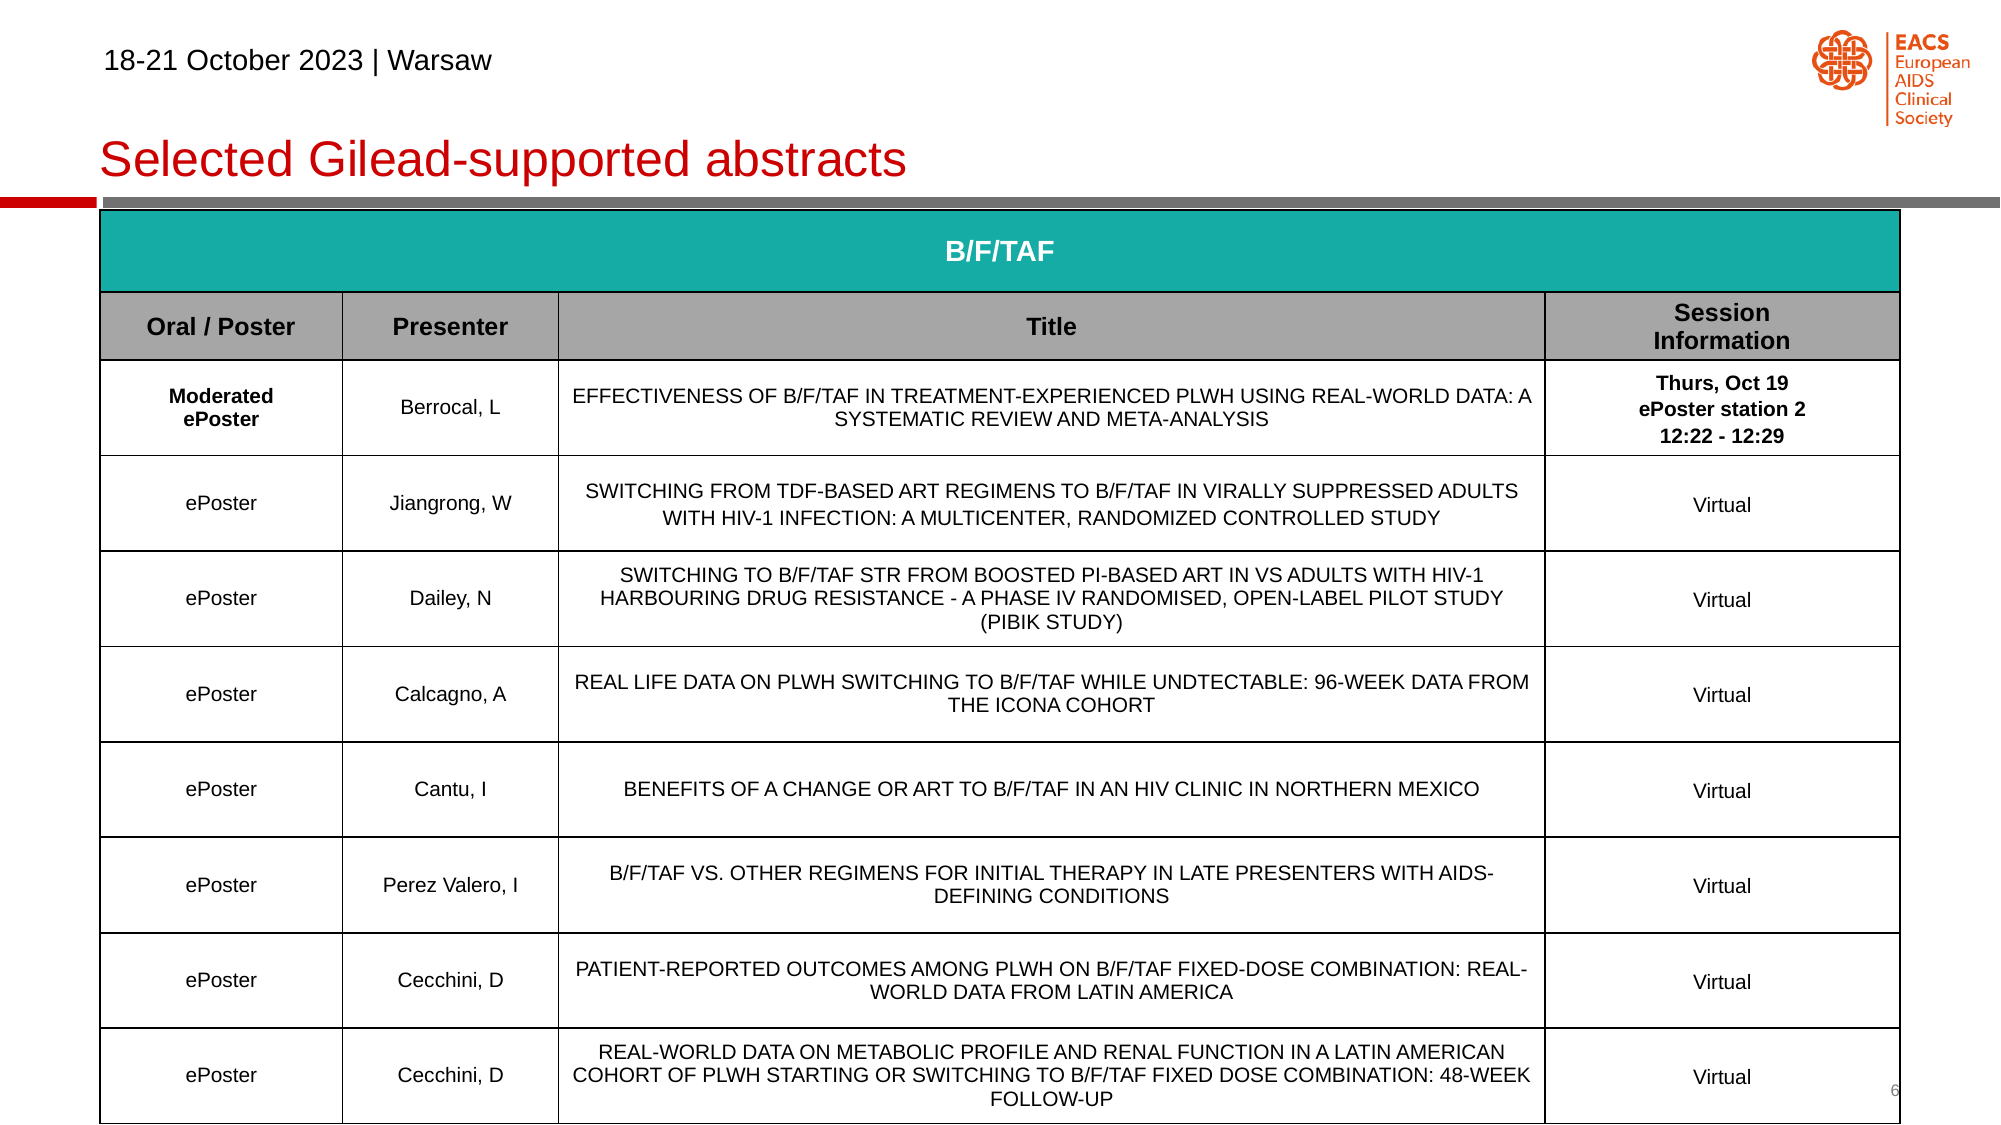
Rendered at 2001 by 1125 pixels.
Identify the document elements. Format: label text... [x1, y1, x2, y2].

table_cell REAL LIFE DATA ON PLWH SWITCHING TO B/F/TAF WHILE UNDTECTABLE: 96-WEEK DATA FROM THE ICONA COHORT [559, 647, 1544, 741]
table_cell Moderated ePoster [101, 361, 342, 455]
table_cell Virtual [1546, 934, 1899, 1027]
table_cell Cecchini, D [343, 1029, 558, 1123]
table_cell ePoster [101, 743, 342, 836]
table_cell EFFECTIVENESS OF B/F/TAF IN TREATMENT-EXPERIENCED PLWH USING REAL-WORLD DATA: A SYSTEMATIC REVIEW AND META-ANALYSIS [559, 361, 1544, 455]
table_cell Presenter [343, 293, 558, 359]
table_cell ePoster [101, 1029, 342, 1123]
table_cell ePoster [101, 456, 342, 550]
table_cell Jiangrong, W [343, 456, 558, 550]
title Selected Gilead-supported abstracts [99, 76, 1900, 188]
table_cell BENEFITS OF A CHANGE OR ART TO B/F/TAF IN AN HIV CLINIC IN NORTHERN MEXICO [559, 743, 1544, 836]
table_cell ePoster [101, 647, 342, 741]
table_cell Cantu, I [343, 743, 558, 836]
table_cell SWITCHING TO B/F/TAF STR FROM BOOSTED PI-BASED ART IN VS ADULTS WITH HIV-1 HARBOURING DRUG RESISTANCE - A PHASE IV RANDOMISED, OPEN-LABEL PILOT STUDY (PIBIK STUDY) [559, 552, 1544, 646]
table_cell Calcagno, A [343, 647, 558, 741]
table_cell Title [559, 293, 1544, 359]
table_cell ePoster [101, 934, 342, 1027]
table_cell Session Information [1546, 293, 1899, 359]
table_cell PATIENT-REPORTED OUTCOMES AMONG PLWH ON B/F/TAF FIXED-DOSE COMBINATION: REAL-WORLD DATA FROM LATIN AMERICA [559, 934, 1544, 1027]
table_cell REAL-WORLD DATA ON METABOLIC PROFILE AND RENAL FUNCTION IN A LATIN AMERICAN COHORT OF PLWH STARTING OR SWITCHING TO B/F/TAF FIXED DOSE COMBINATION: 48-WEEK FOLLOW-UP [559, 1029, 1544, 1123]
table_cell Berrocal, L [343, 361, 558, 455]
table_cell SWITCHING FROM TDF-BASED ART REGIMENS TO B/F/TAF IN VIRALLY SUPPRESSED ADULTS WITH HIV-1 INFECTION: A MULTICENTER, RANDOMIZED CONTROLLED STUDY [559, 456, 1544, 550]
table_cell Thurs, Oct 19 ePoster station 2 12:22 - 12:29 [1546, 361, 1899, 455]
table_cell Virtual [1546, 647, 1899, 741]
table_cell Perez Valero, I [343, 838, 558, 932]
picture [1812, 30, 1970, 127]
table_cell Dailey, N [343, 552, 558, 646]
table_header B/F/TAF [101, 211, 1899, 291]
table_cell Virtual [1546, 838, 1899, 932]
table_cell ePoster [101, 552, 342, 646]
table_cell Oral / Poster [101, 293, 342, 359]
table_cell B/F/TAF VS. OTHER REGIMENS FOR INITIAL THERAPY IN LATE PRESENTERS WITH AIDS-DEFINING CONDITIONS [559, 838, 1544, 932]
table_cell Virtual [1546, 456, 1899, 550]
list 18-21 October 2023 | Warsaw [103, 27, 1904, 77]
table_cell Virtual [1546, 552, 1899, 646]
table_cell Virtual [1546, 1029, 1899, 1123]
table_cell ePoster [101, 838, 342, 932]
table_cell Cecchini, D [343, 934, 558, 1027]
table_cell Virtual [1546, 743, 1899, 836]
